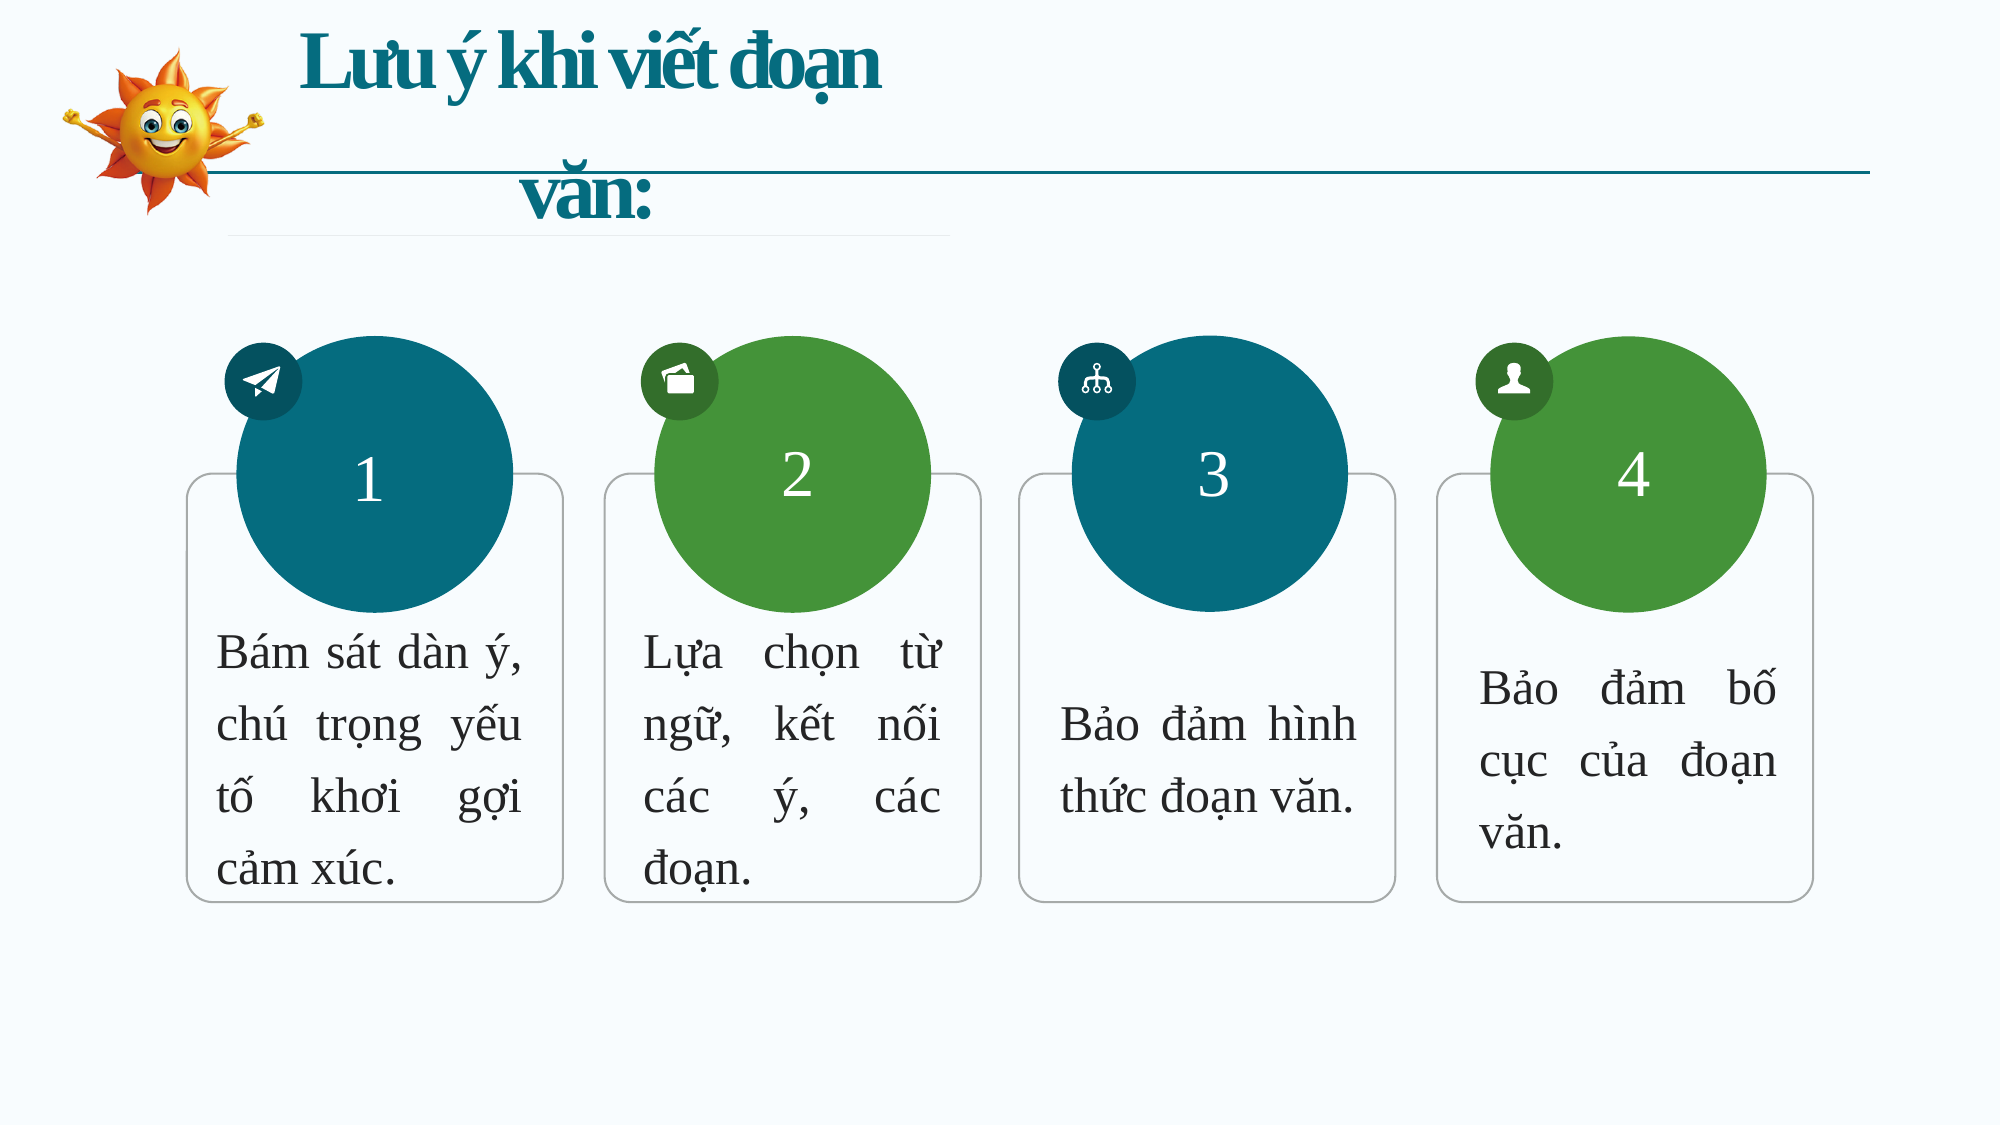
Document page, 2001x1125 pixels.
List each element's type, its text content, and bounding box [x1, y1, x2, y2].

text_box [604, 473, 981, 903]
text_box 3 [1085, 427, 1345, 522]
text_box [186, 473, 563, 903]
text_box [224, 342, 303, 421]
text_box Bảo đảm hình thức đoạn văn. [1060, 657, 1358, 844]
text_box [1436, 473, 1814, 903]
text_box 4 [1504, 427, 1764, 522]
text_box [1475, 342, 1554, 421]
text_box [640, 342, 719, 421]
text_box [654, 335, 923, 613]
picture [62, 46, 265, 216]
text_box [1345, 444, 1349, 503]
text_box [1019, 473, 1396, 903]
text_box [1071, 335, 1340, 612]
text_box Bảo đảm bố cục của đoạn văn. [1479, 657, 1778, 844]
text_box [1490, 336, 1759, 613]
text_box Lựa chọn từ ngữ, kết nối các ý, các đoạn. [643, 657, 942, 844]
text_box [1081, 362, 1113, 394]
text_box [928, 445, 932, 504]
text_box 2 [668, 427, 928, 522]
text_box [509, 440, 514, 509]
text_box 1 [230, 427, 509, 522]
text_box [1058, 342, 1136, 421]
text_box [244, 335, 505, 427]
text_box Bám sát dàn ý, chú trọng yếu tố khơi gợi cảm xúc. [201, 657, 538, 844]
text_box [244, 522, 505, 613]
